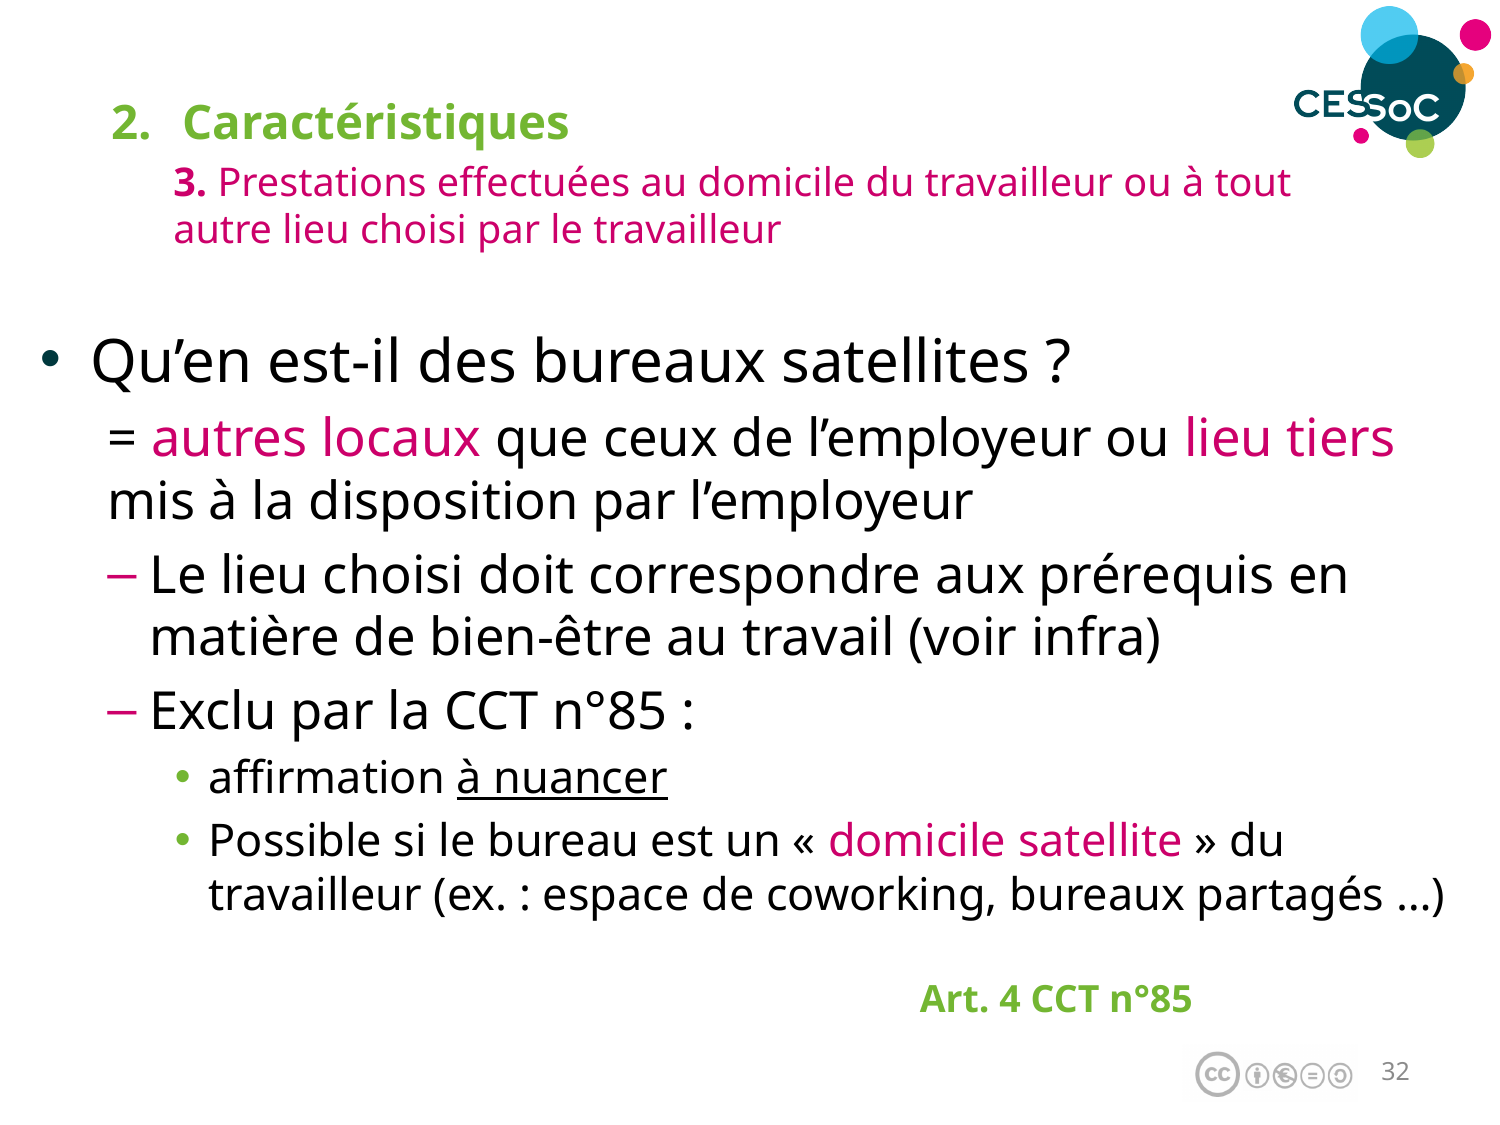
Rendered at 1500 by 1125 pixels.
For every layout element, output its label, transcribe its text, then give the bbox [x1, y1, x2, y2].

text_box Caractéristiques 3. Prestations effectuées au domicile du travailleur ou à tout autre lieu choisi par le travailleur [24, 84, 1321, 260]
list Qu’en est-il des bureaux satellites ? = autres locaux que ceux de l’employeur ou lieu tiers mis à la disposition par l’employeur Le lieu choisi doit correspondre aux prérequis en matière de bien-être au travail (voir infra) Exclu par la CCT n°85 : affirmation à nuancer Possible si le bureau est un « domicile satellite » du travailleur (ex. : espace de coworking, bureaux partagés …) [24, 314, 1475, 985]
text_box Art. 4 CCT n°85 [905, 967, 1500, 1027]
picture [1294, 6, 1495, 158]
slide_number 31 [1074, 1042, 1425, 1103]
